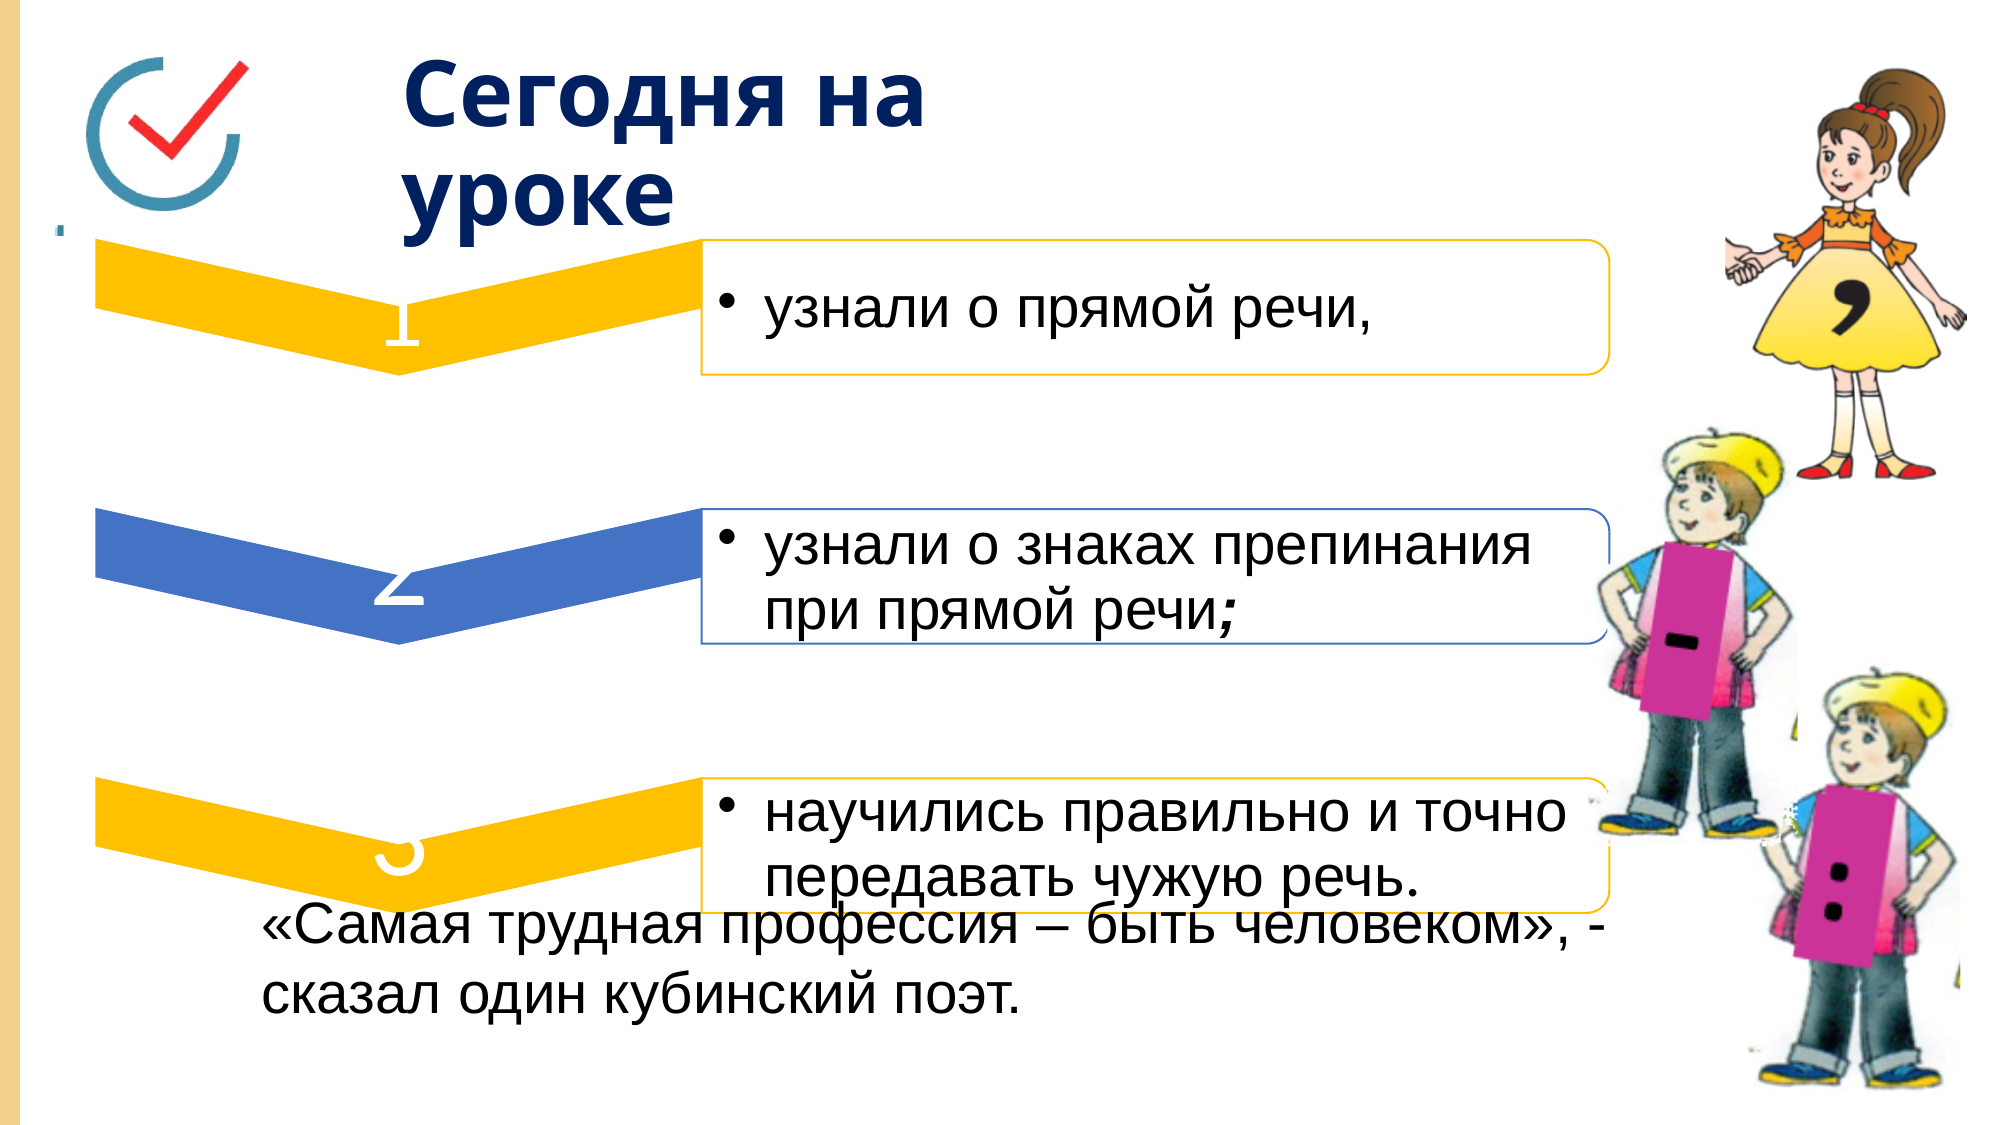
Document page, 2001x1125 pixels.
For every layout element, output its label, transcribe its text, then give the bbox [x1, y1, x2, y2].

title Сегодня на уроке [386, 59, 1160, 234]
picture [39, 0, 297, 236]
text_box «Самая трудная профессия – быть человеком», - сказал один кубинский поэт. [246, 884, 1723, 1033]
picture [1587, 59, 2001, 1125]
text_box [96, 239, 1610, 913]
